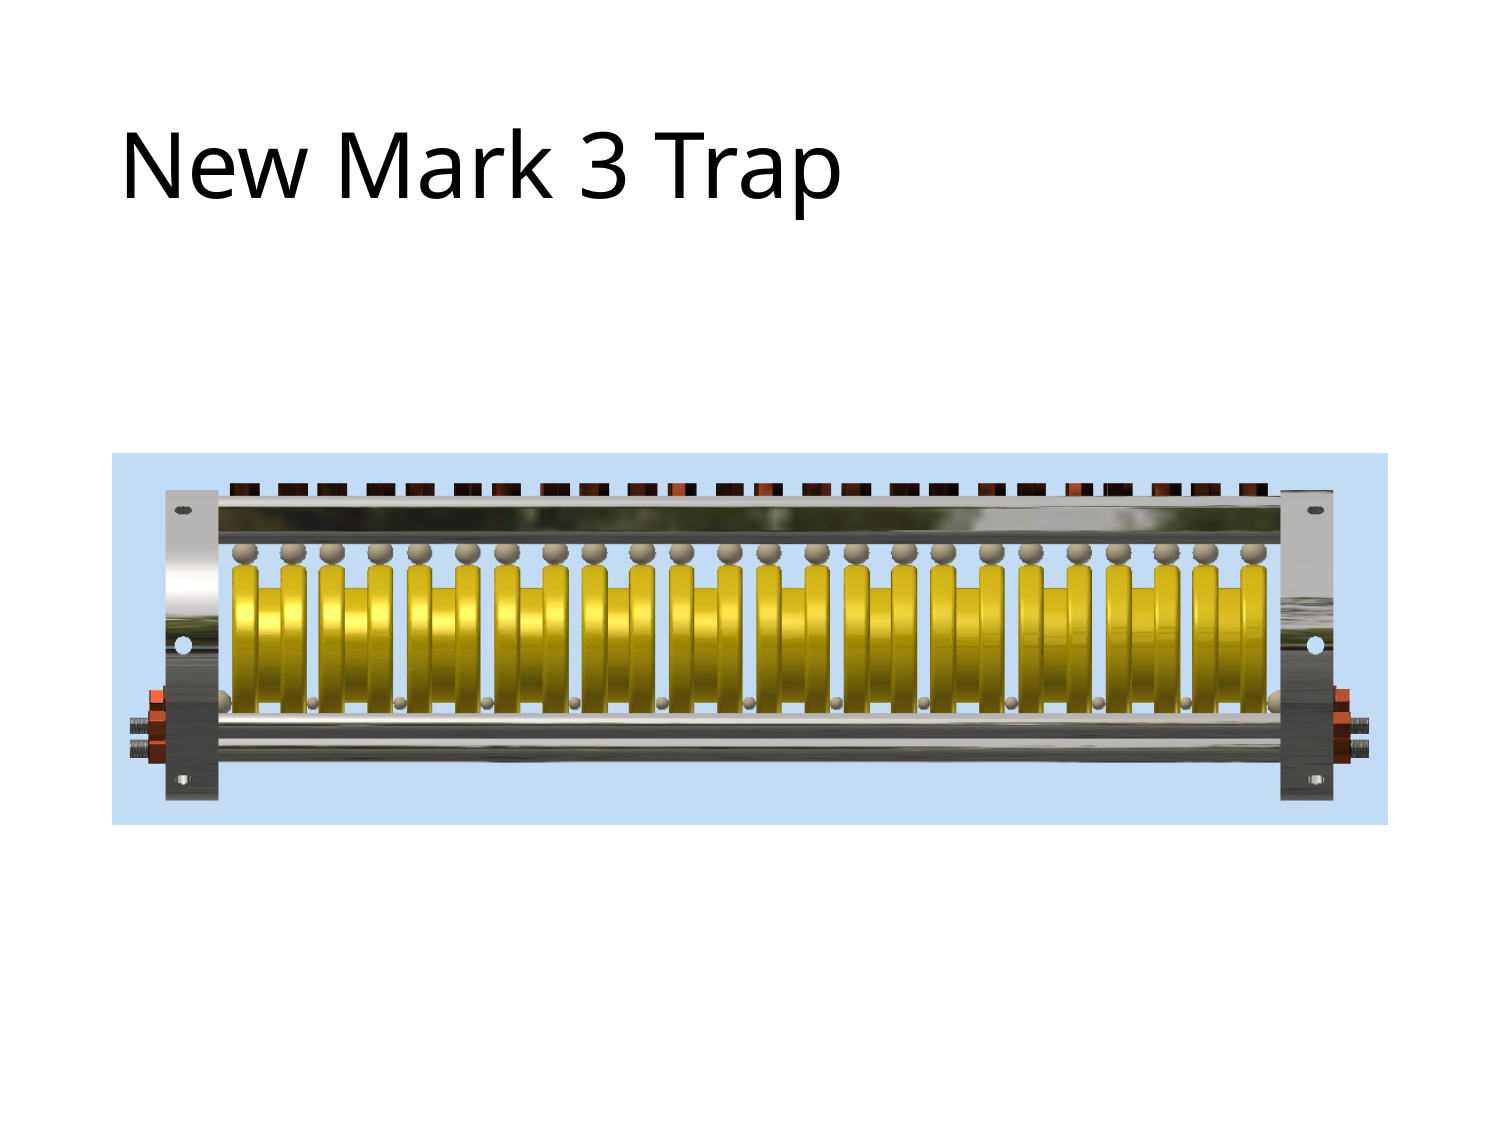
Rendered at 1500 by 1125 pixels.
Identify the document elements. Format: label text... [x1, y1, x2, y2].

title New Mark 3 Trap [103, 59, 1397, 278]
picture [112, 453, 1388, 825]
